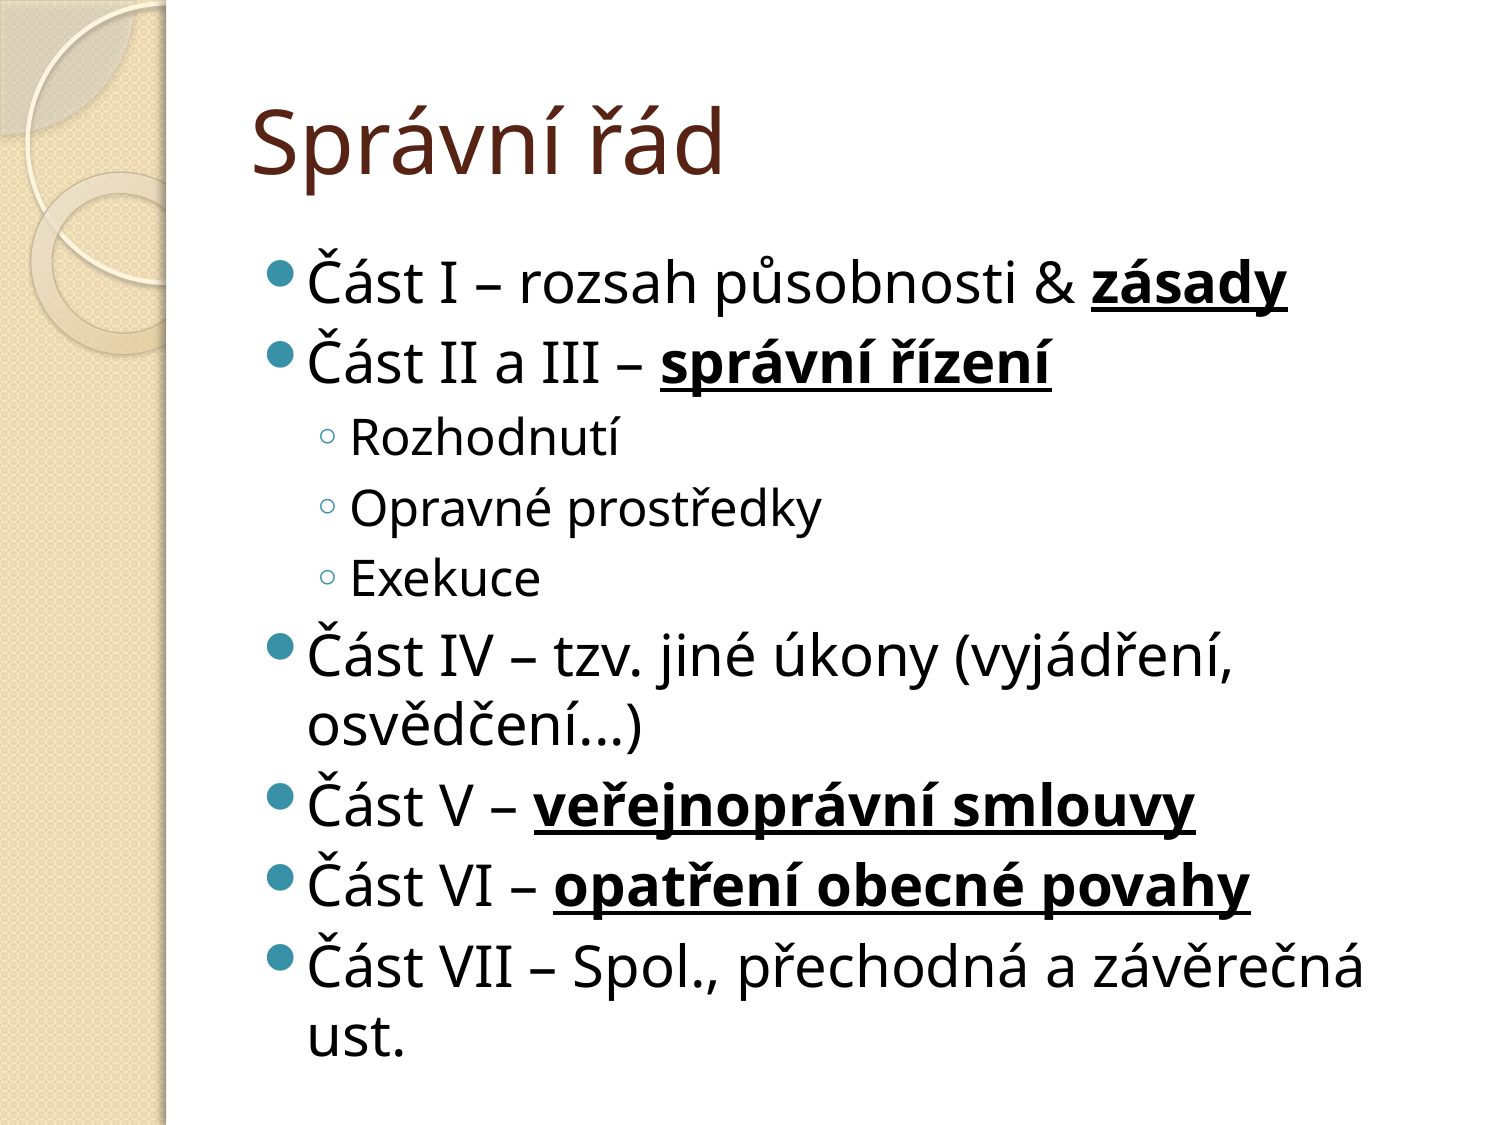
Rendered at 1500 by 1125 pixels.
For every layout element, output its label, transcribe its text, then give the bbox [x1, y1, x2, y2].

title Správní řád [235, 45, 1466, 233]
list Část I – rozsah působnosti & zásady Část II a III – správní řízení Rozhodnutí Opravné prostředky Exekuce Část IV – tzv. jiné úkony (vyjádření, osvědčení...) Část V – veřejnoprávní smlouvy Část VI – opatření obecné povahy Část VII – Spol., přechodná a závěrečná ust. [235, 237, 1466, 1083]
